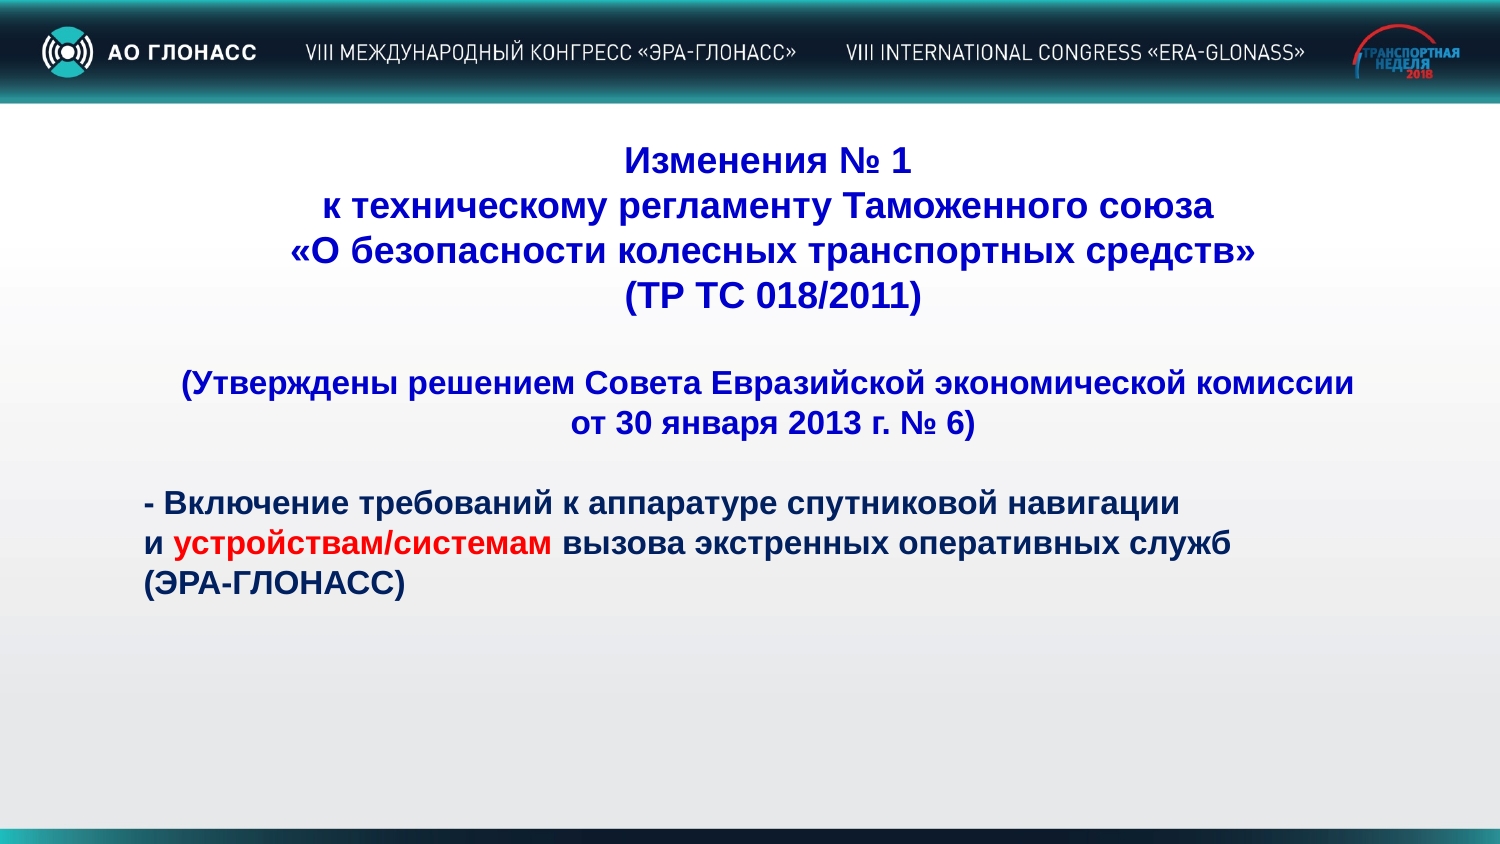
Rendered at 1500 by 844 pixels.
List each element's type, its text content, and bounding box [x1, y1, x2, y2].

picture [0, 0, 1500, 844]
text_box Изменения № 1 к техническому регламенту Таможенного союза «О безопасности колесных транспортных средств» (ТР ТС 018/2011) (Утверждены решением Совета Евразийской экономической комиссии от 30 января 2013 г. № 6) - Включение требований к аппаратуре спутниковой навигации и устройствам/системам вызова экстренных оперативных служб (ЭРА-ГЛОНАСС) [128, 128, 1418, 684]
